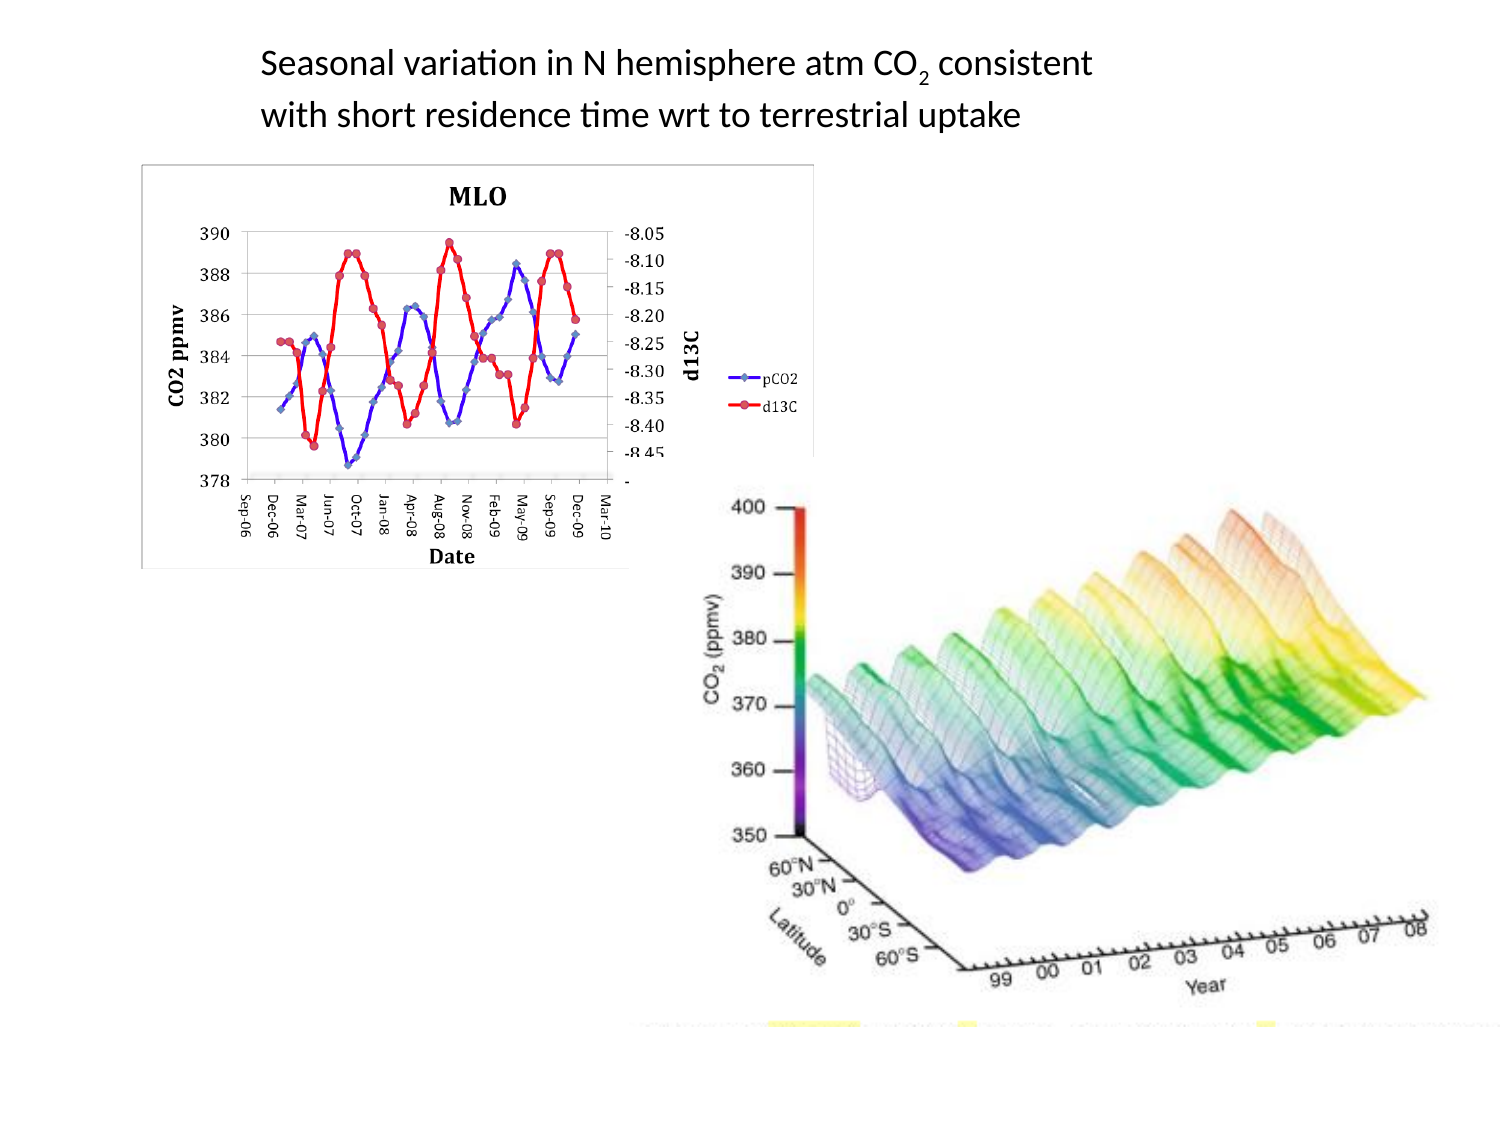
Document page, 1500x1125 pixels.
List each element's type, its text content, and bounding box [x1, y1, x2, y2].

picture [141, 164, 1500, 1027]
text_box Seasonal variation in N hemisphere atm CO2 consistent with short residence time wrt to terrestrial uptake [245, 31, 1161, 142]
